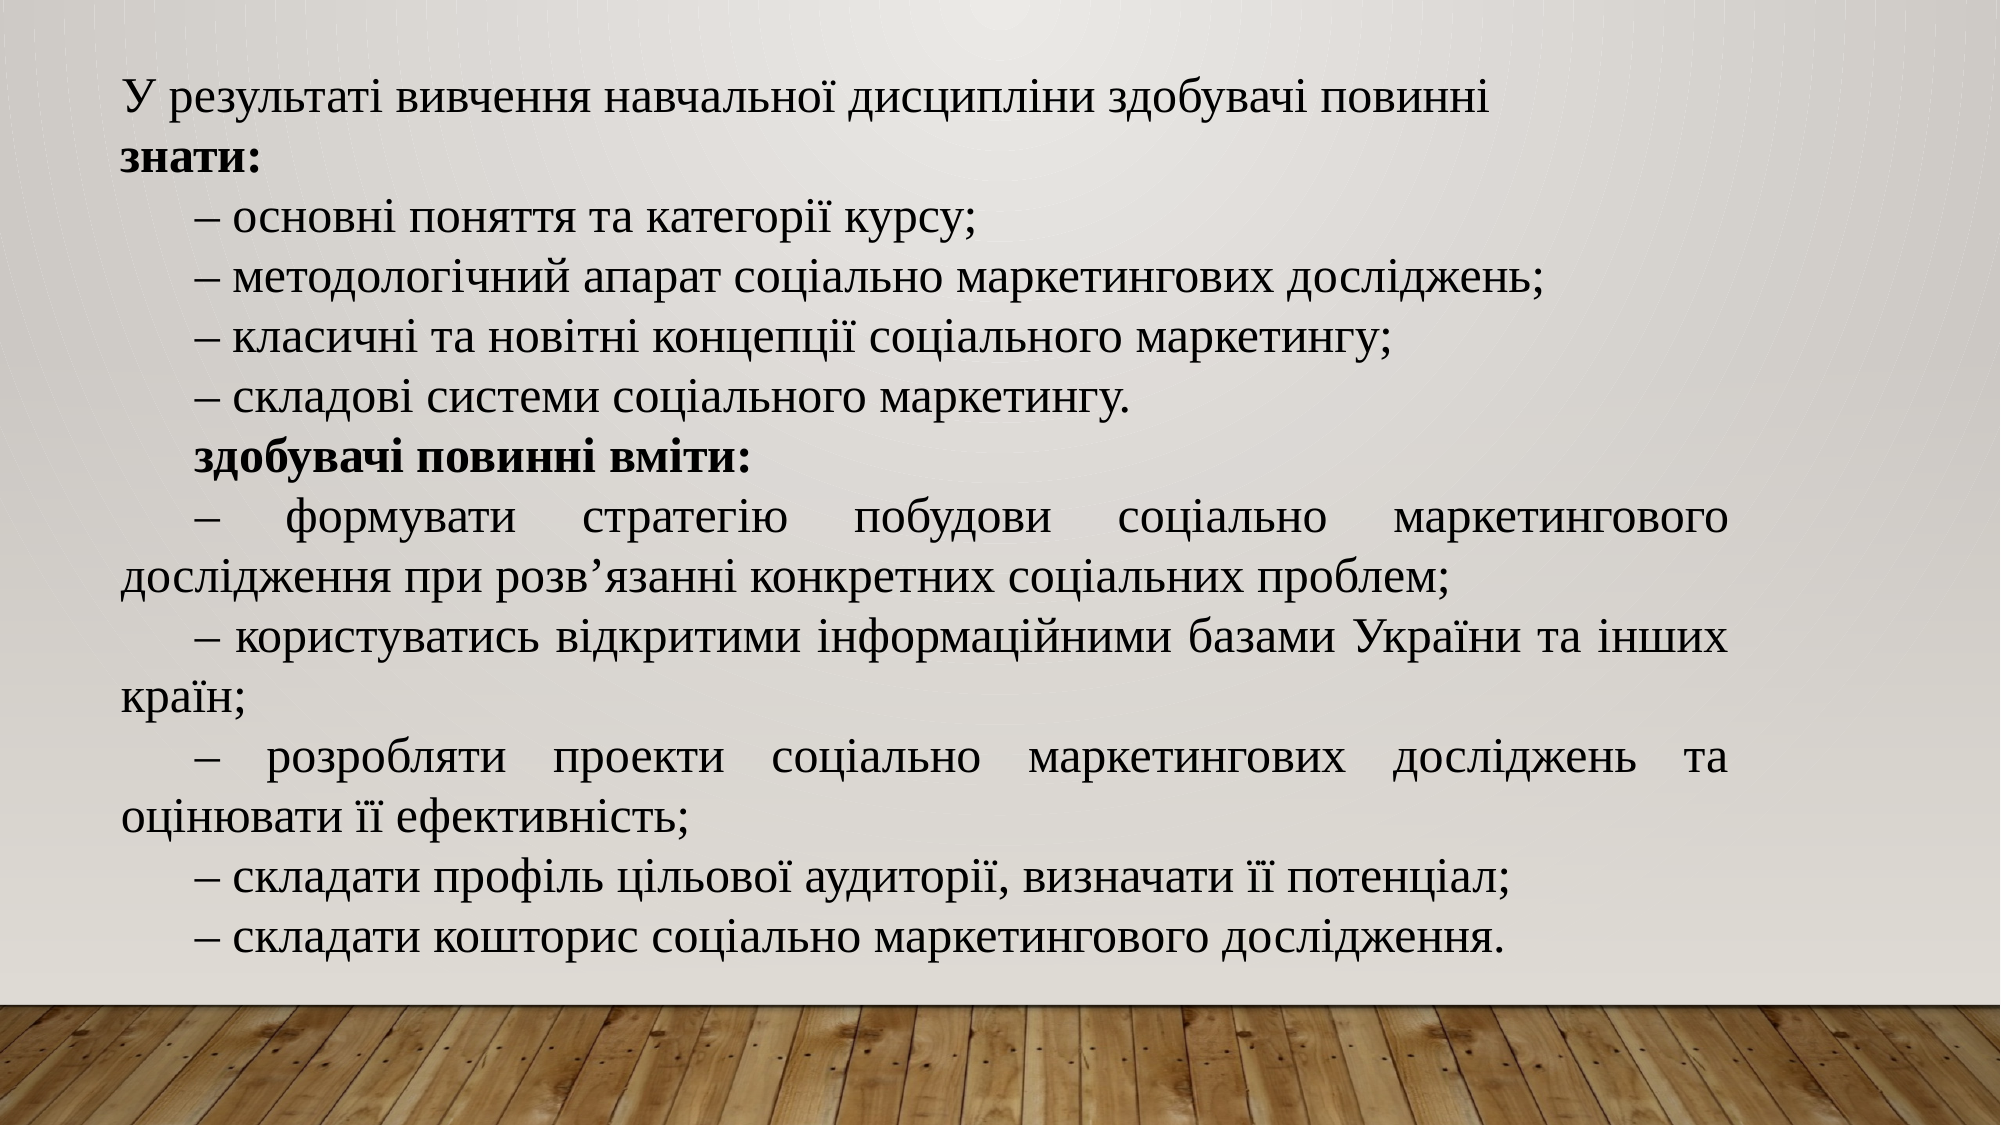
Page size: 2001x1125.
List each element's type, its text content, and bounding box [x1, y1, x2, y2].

text_box У результаті вивчення навчальної дисципліни здобувачі повинні знати: – основні поняття та категорії курсу; – методологічний апарат соціально маркетингових досліджень; – класичні та новітні концепції соціального маркетингу; – складові системи соціального маркетингу. здобувачі повинні вміти: – формувати стратегію побудови соціально маркетингового дослідження при розв’язанні конкретних соціальних проблем; – користуватись відкритими інформаційними базами України та інших країн; – розробляти проекти соціально маркетингових досліджень та оцінювати її ефективність; – складати профіль цільової аудиторії, визначати її потенціал; – складати кошторис соціально маркетингового дослідження. [106, 55, 1744, 1031]
picture [0, 1005, 2000, 1125]
